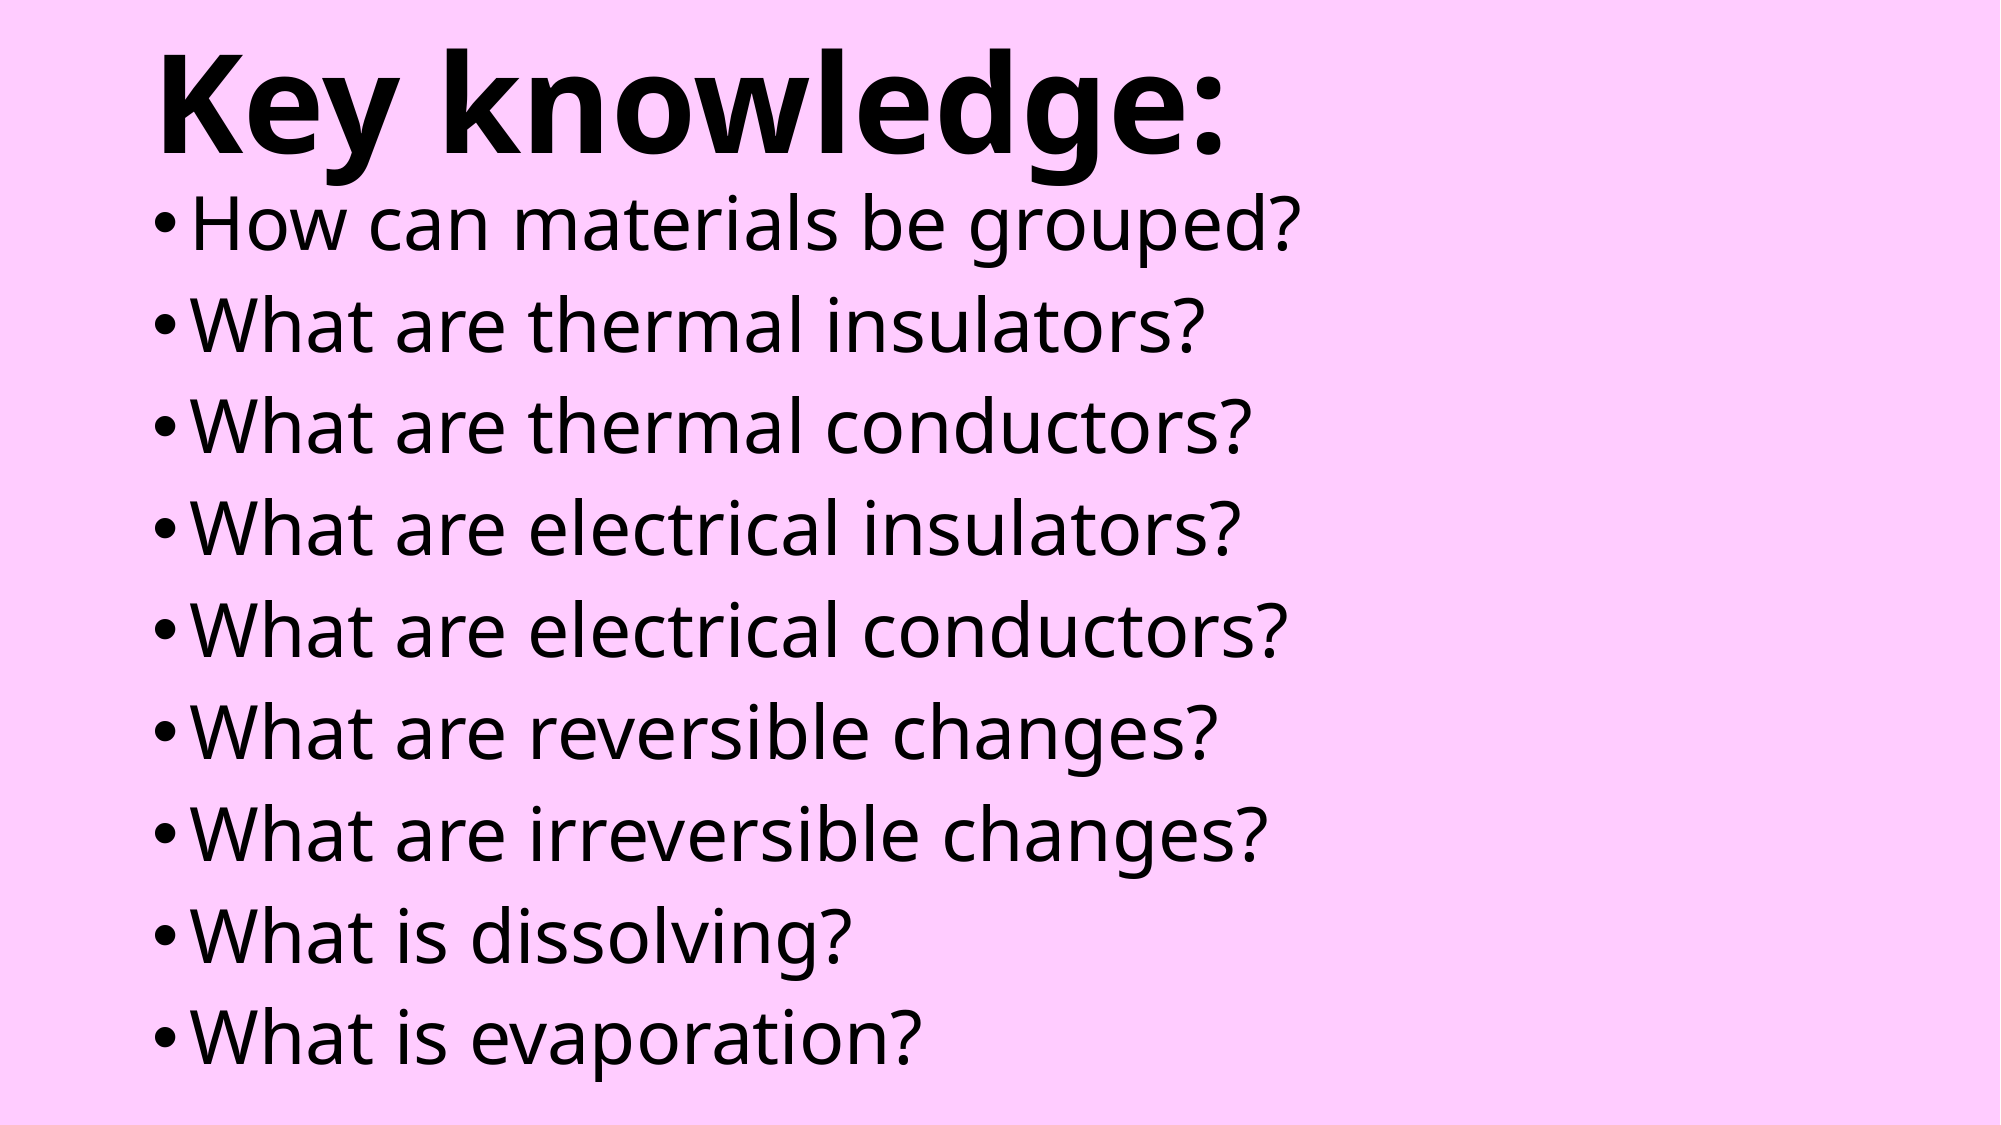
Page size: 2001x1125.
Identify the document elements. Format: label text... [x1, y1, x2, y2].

list How can materials be grouped? What are thermal insulators? What are thermal conductors? What are electrical insulators? What are electrical conductors? What are reversible changes? What are irreversible changes? What is dissolving? What is evaporation? [137, 178, 2000, 892]
title Key knowledge: [137, 0, 1863, 178]
